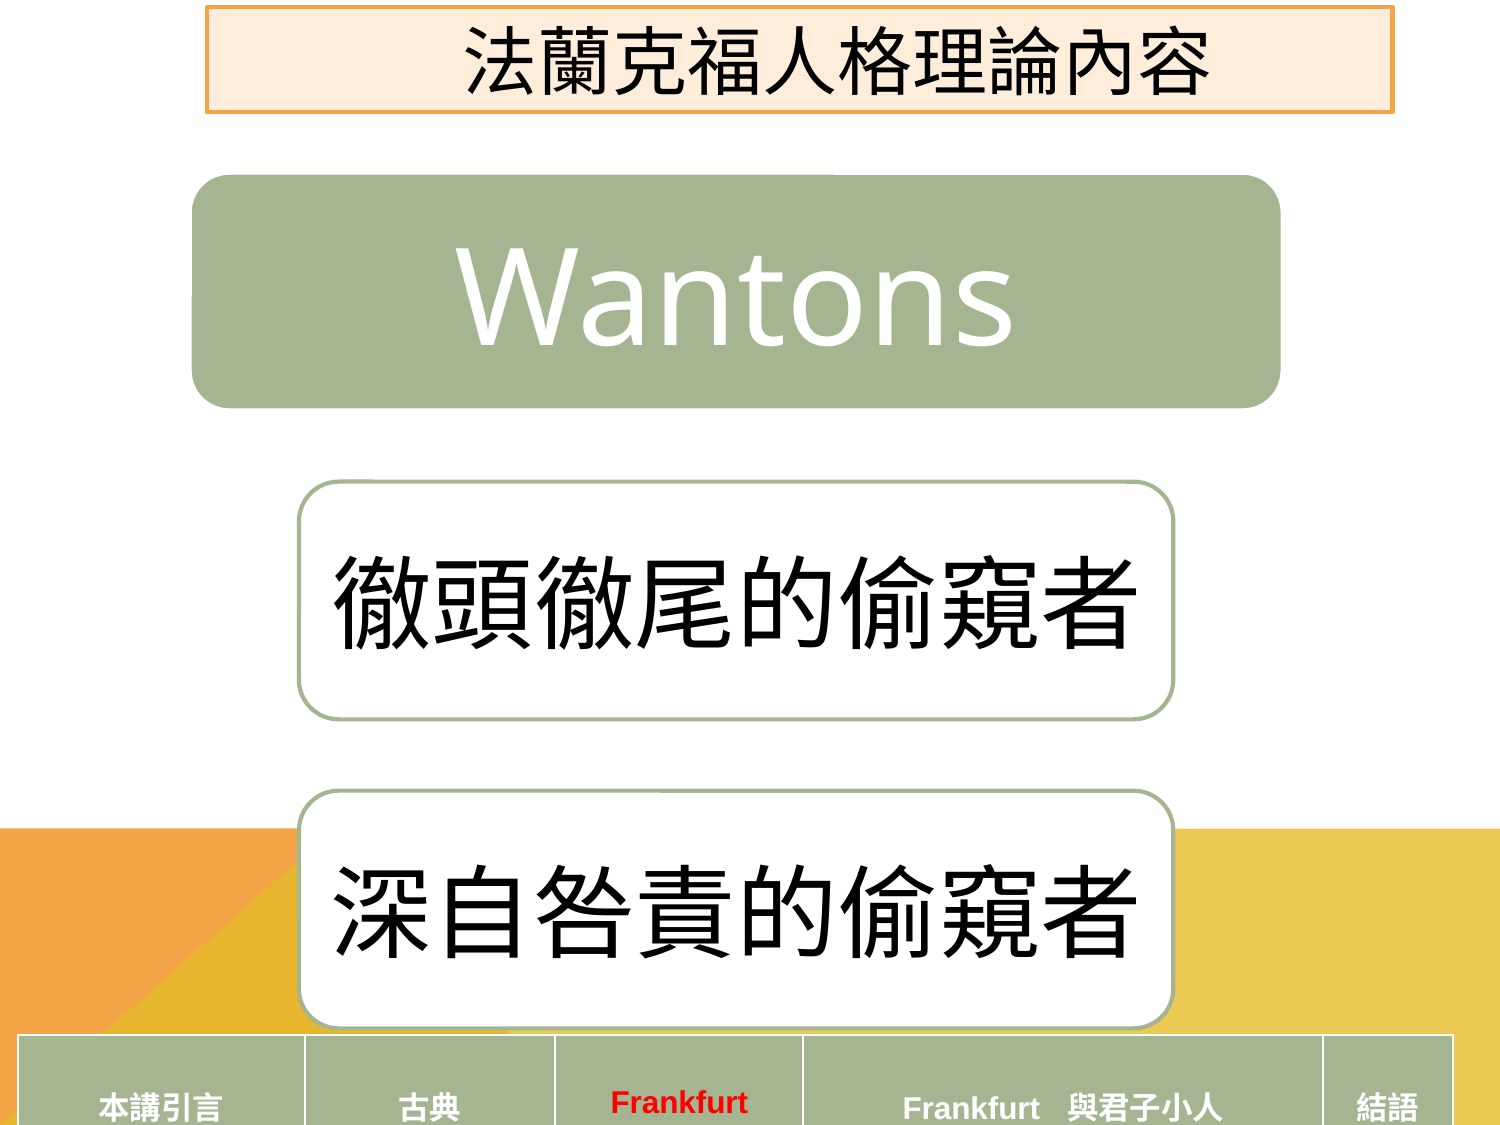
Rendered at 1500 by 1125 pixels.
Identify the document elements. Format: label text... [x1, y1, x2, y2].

table_header Frankfurt [556, 1037, 802, 1125]
table_header 本講引言 [19, 1036, 304, 1125]
table_header 古典 [306, 1037, 554, 1125]
table_header 結語 [1324, 1036, 1452, 1125]
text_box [52, 172, 1420, 1029]
table_header 結語 [46, 828, 53, 1034]
text_box 法蘭克福人格理論內容 [205, 5, 1395, 114]
table_header Frankfurt 與君子小人 [804, 1037, 1322, 1125]
